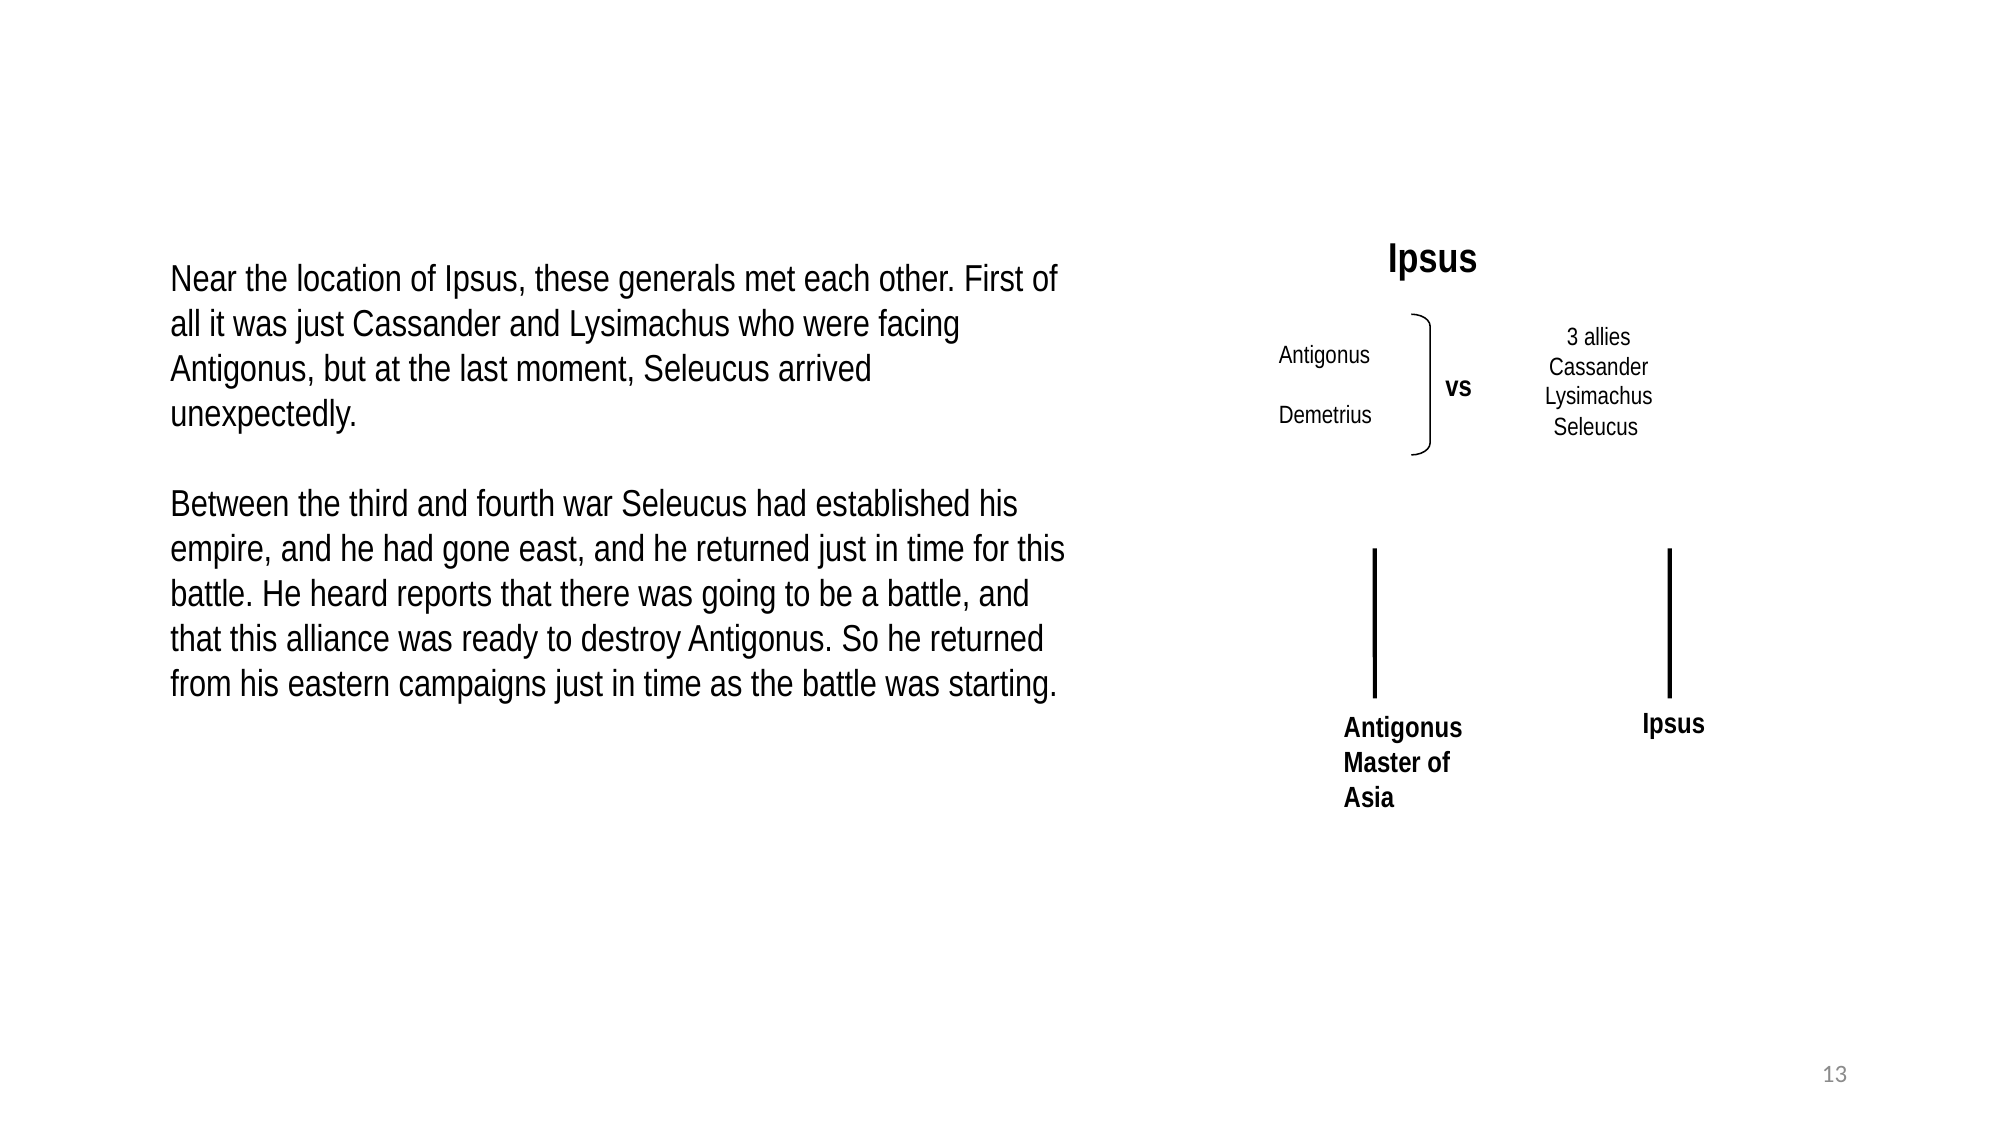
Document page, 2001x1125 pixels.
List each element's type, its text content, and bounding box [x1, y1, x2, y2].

text_box Antigonus Master of Asia [1337, 702, 1470, 812]
text_box Ipsus [1636, 698, 1712, 746]
slide_number 13 [1412, 1042, 1863, 1103]
text_box Antigonus Demetrius [1122, 332, 1402, 443]
text_box vs [1439, 361, 1496, 408]
text_box [1411, 314, 1431, 455]
text_box Ipsus [1179, 224, 1686, 272]
text_box     [1167, 304, 1712, 746]
text_box Near the location of Ipsus, these generals met each other. First of all it was just Cassander and Lysimachus who were facing Antigonus, but at the last moment, Seleucus arrived unexpectedly. Between the third and fourth war Seleucus had established his empire, and he had gone east, and he returned just in time for this battle. He heard reports that there was going to be a battle, and that this alliance was ready to destroy Antigonus. So he returned from his eastern campaigns just in time as the battle was starting. [155, 246, 1082, 787]
text_box 3 allies Cassander Lysimachus Seleucus [1514, 314, 1684, 455]
